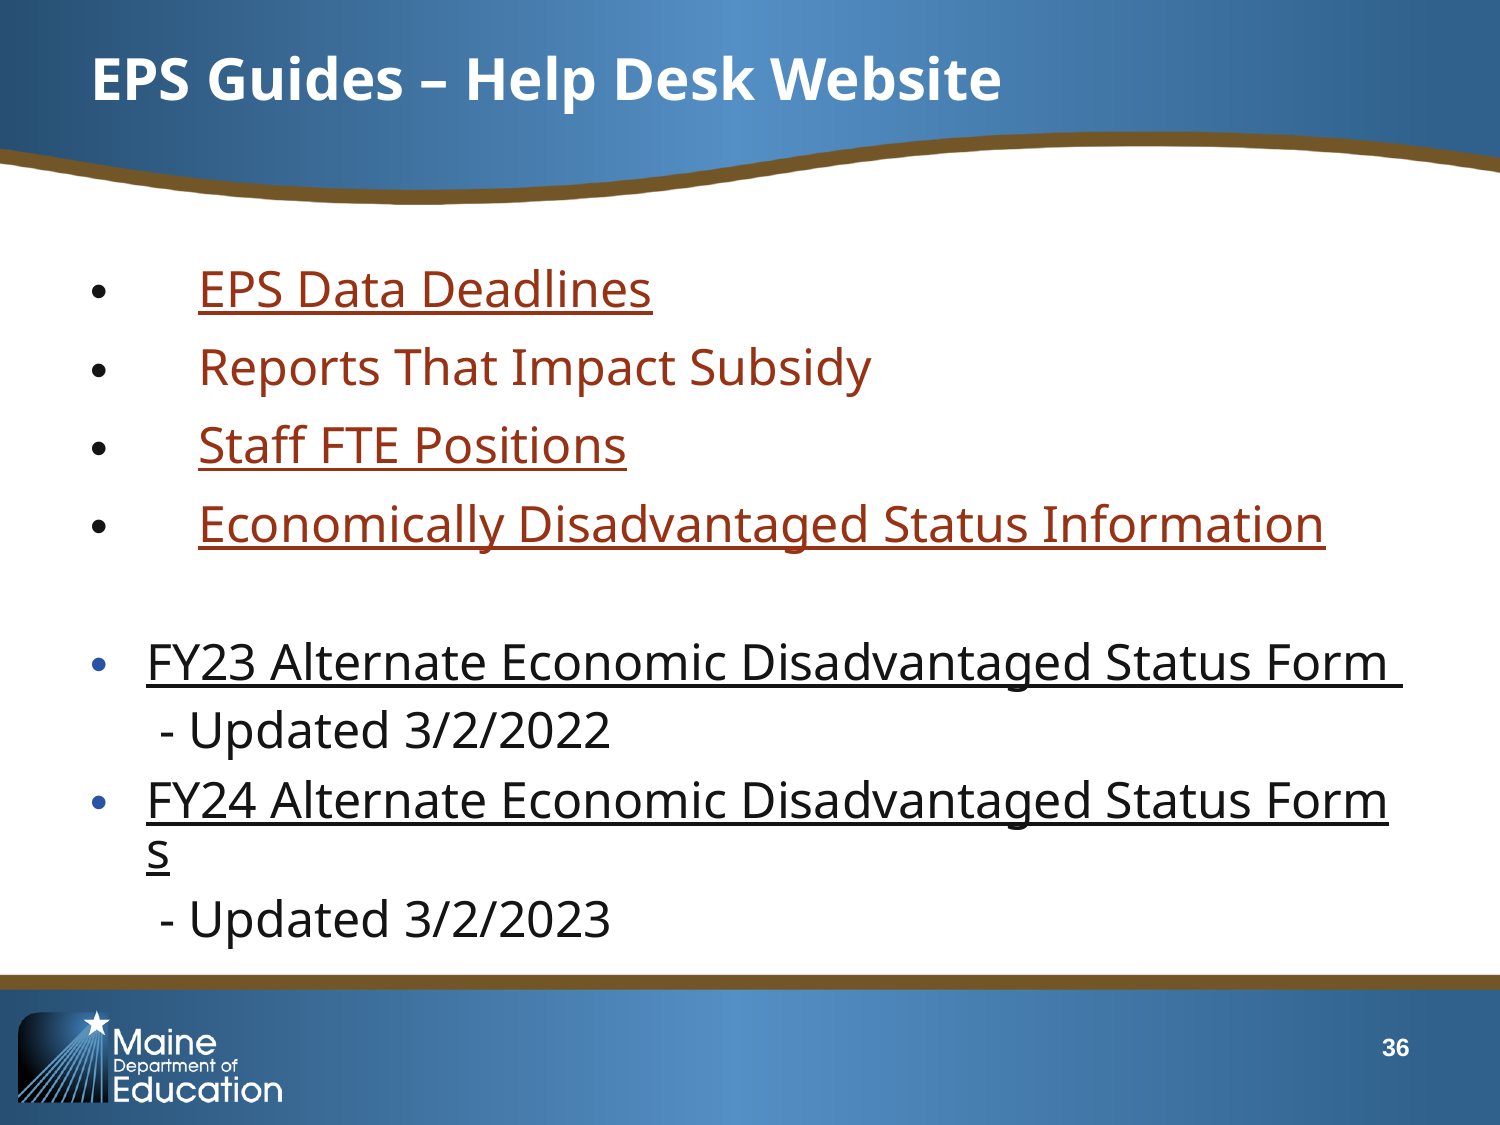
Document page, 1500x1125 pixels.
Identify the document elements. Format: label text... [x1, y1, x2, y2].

picture [0, 0, 1500, 1125]
list EPS Data Deadlines Reports That Impact Subsidy Staff FTE Positions Economically Disadvantaged Status Information FY23 Alternate Economic Disadvantaged Status Form - Updated 3/2/2022 FY24 Alternate Economic Disadvantaged Status Forms - Updated 3/2/2023 [75, 249, 1425, 963]
slide_number 36 [1250, 1024, 1425, 1103]
title EPS Guides – Help Desk Website [75, 24, 1425, 121]
